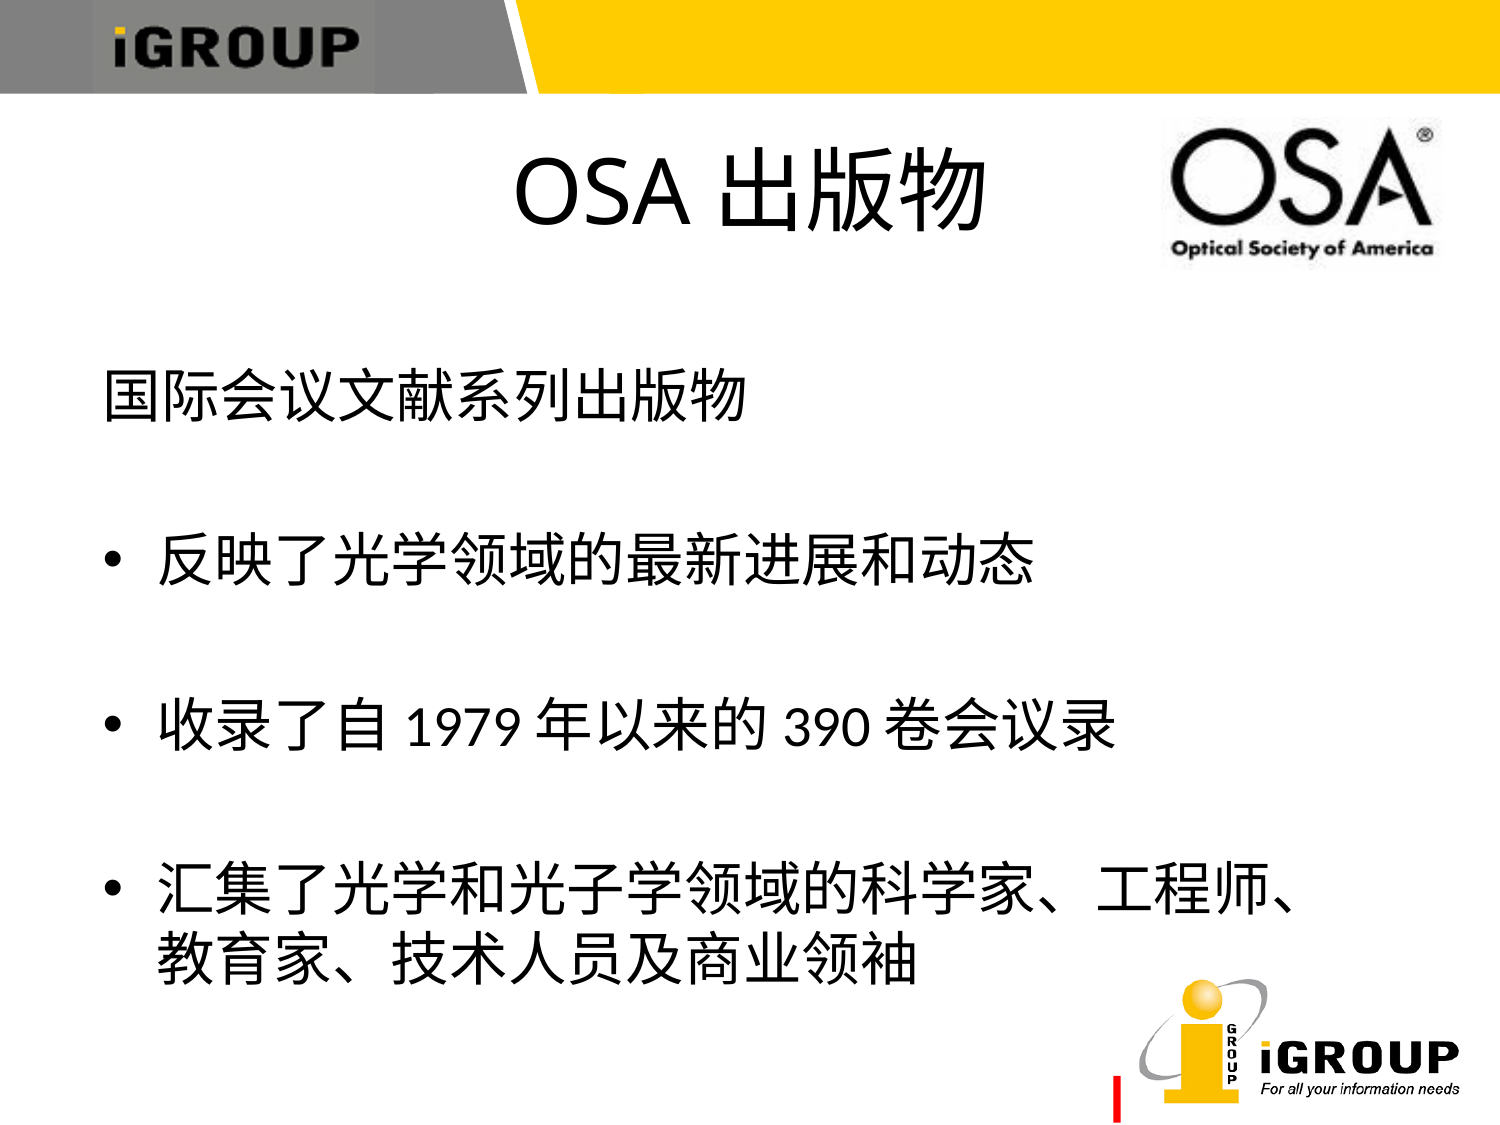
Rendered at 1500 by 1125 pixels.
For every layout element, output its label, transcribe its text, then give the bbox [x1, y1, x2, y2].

text_box OSA会议录 [199, 62, 713, 105]
picture [93, 0, 375, 93]
title OSA出版物 [75, 105, 1425, 270]
picture [1161, 116, 1445, 270]
picture [1125, 970, 1476, 1114]
list 国际会议文献系列出版物 反映了光学领域的最新进展和动态 收录了自1979年以来的390卷会议录 汇集了光学和光子学领域的科学家、工程师、教育家、技术人员及商业领袖 [87, 351, 1400, 1008]
